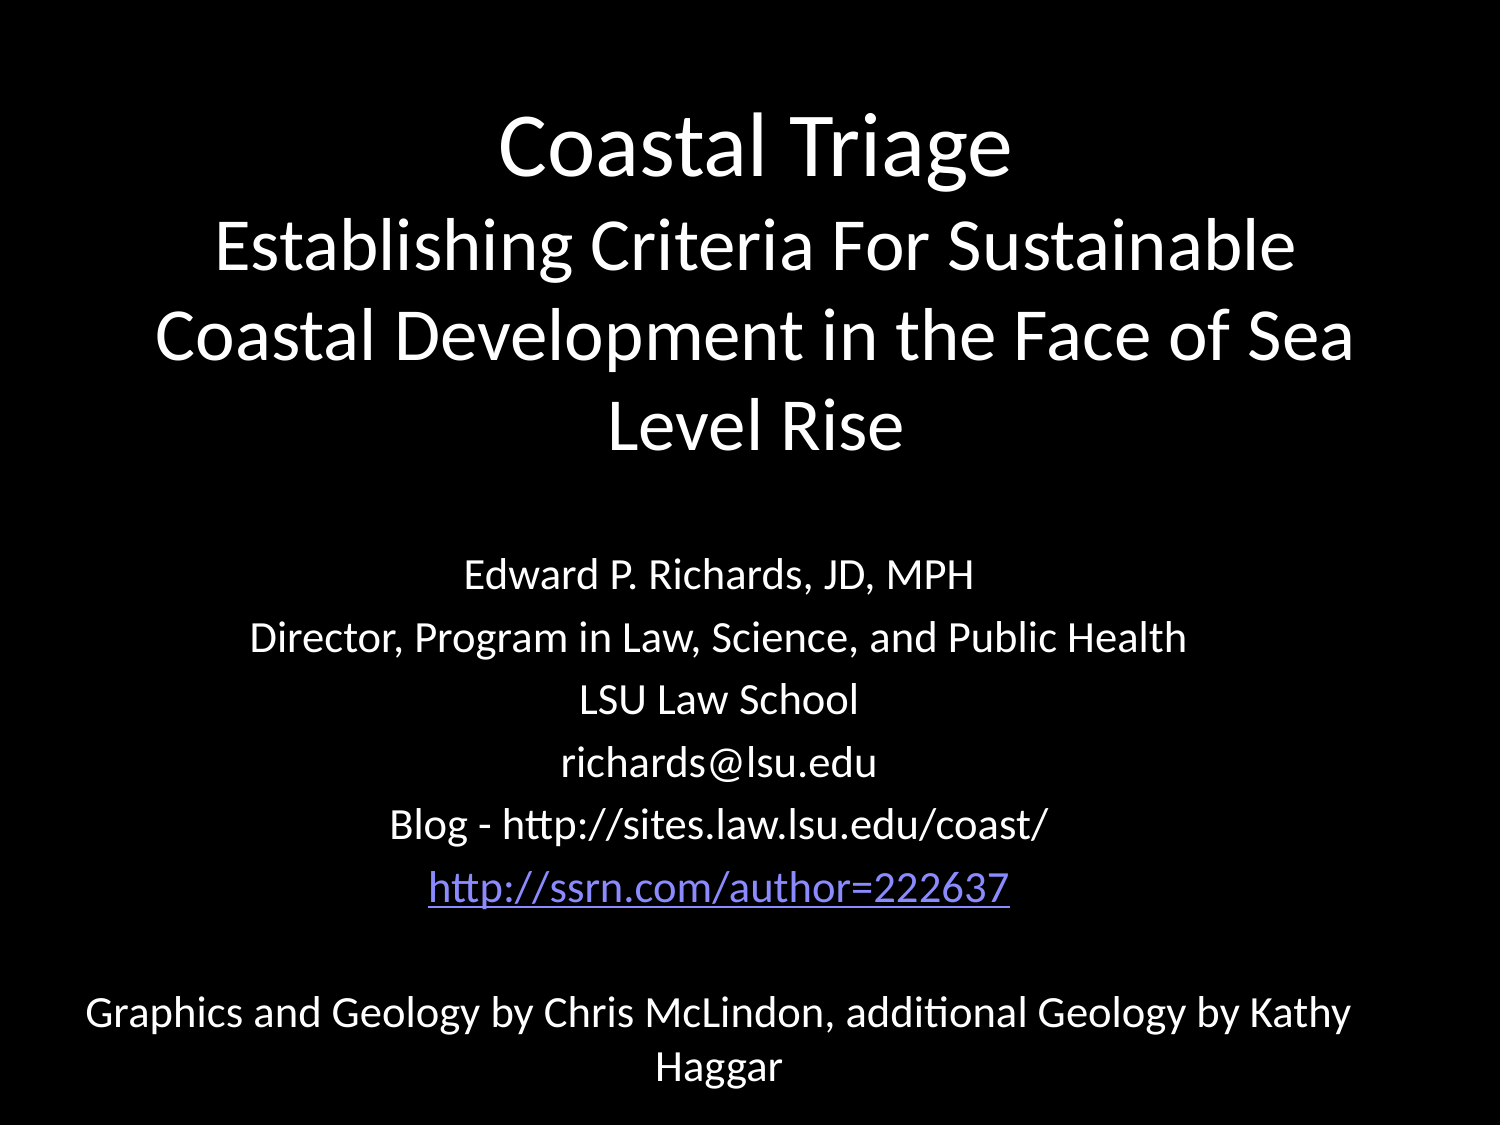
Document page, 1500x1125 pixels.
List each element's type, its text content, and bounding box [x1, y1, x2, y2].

title Coastal Triage Establishing Criteria For Sustainable Coastal Development in the Face of Sea Level Rise [87, 75, 1425, 475]
subtitle Edward P. Richards, JD, MPH Director, Program in Law, Science, and Public Health LSU Law School richards@lsu.edu Blog - http://sites.law.lsu.edu/coast/ http://ssrn.com/author=222637 Graphics and Geology by Chris McLindon, additional Geology by Kathy Haggar [12, 537, 1427, 1100]
